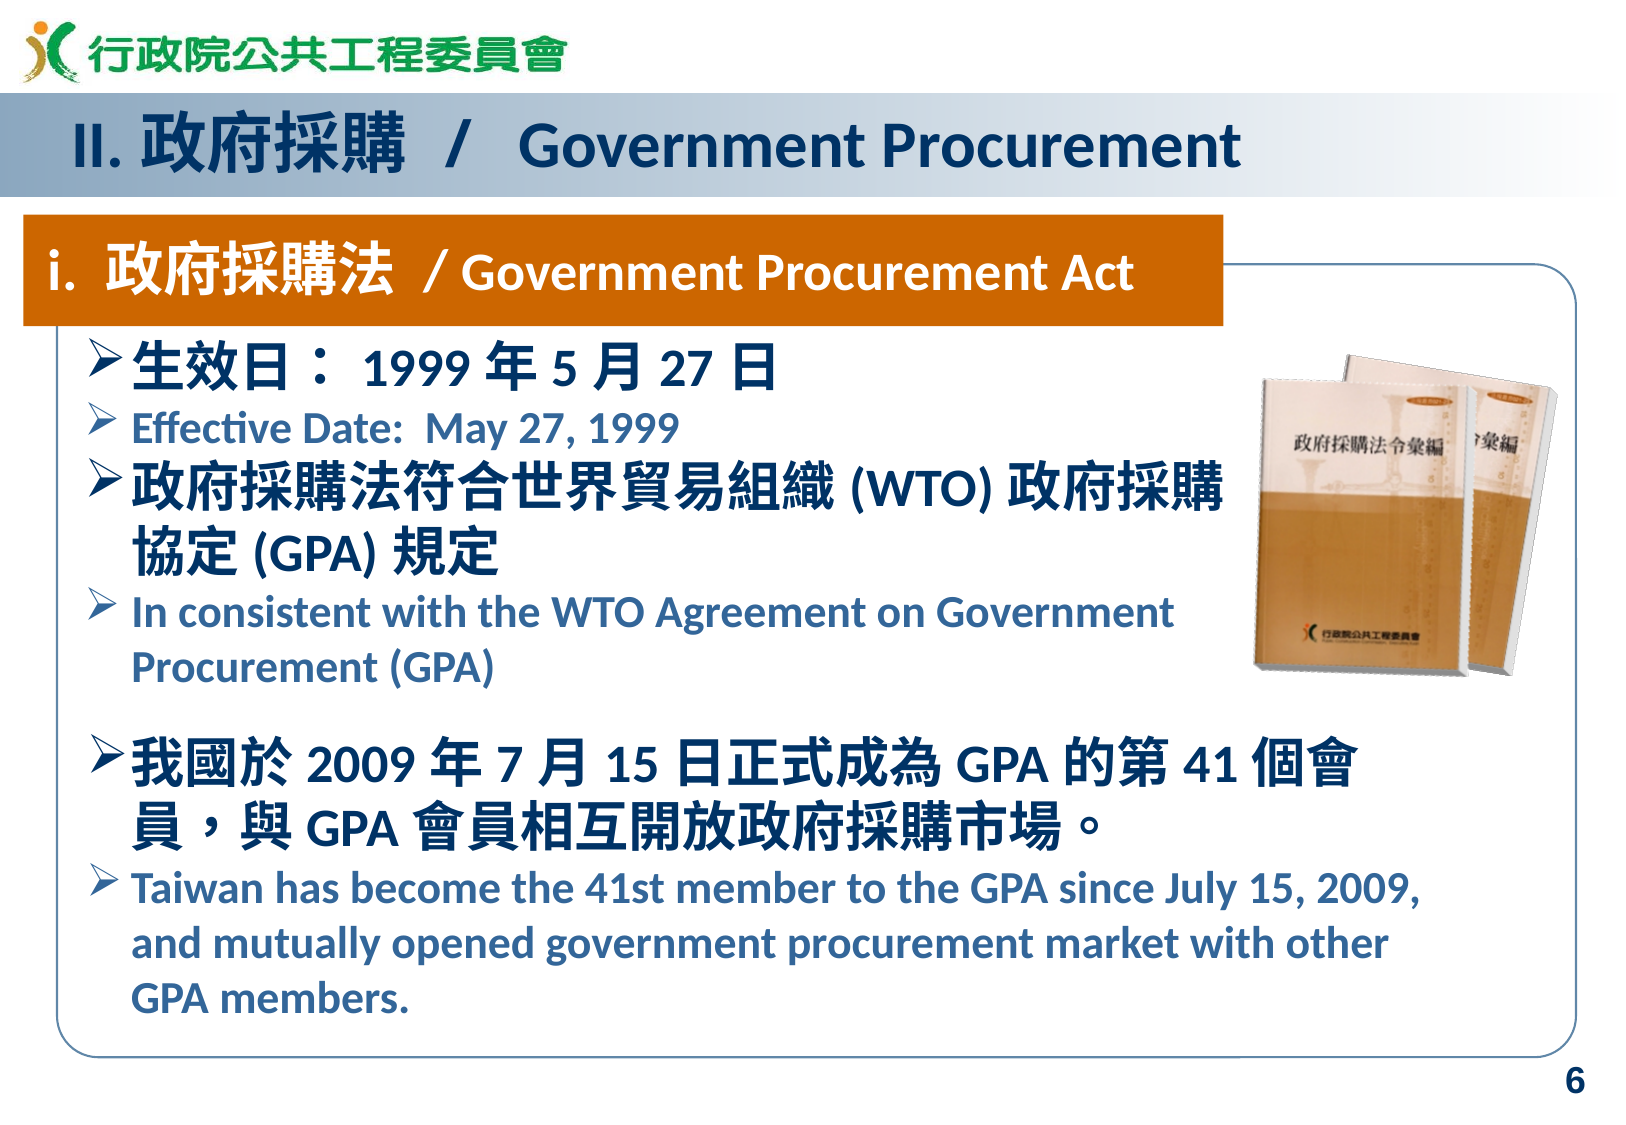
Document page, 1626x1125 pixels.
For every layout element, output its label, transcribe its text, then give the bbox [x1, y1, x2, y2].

picture [19, 18, 570, 89]
picture [1239, 339, 1566, 691]
text_box [56, 264, 1577, 1058]
text_box 生效日：1999年5月27日 Effective Date: May 27, 1999 政府採購法符合世界貿易組織(WTO)政府採購協定(GPA)規定 In consistent with the WTO Agreement on Government Procurement (GPA) [69, 324, 1249, 700]
text_box II.政府採購 / Government Procurement [56, 93, 1568, 189]
text_box [0, 93, 1625, 197]
text_box i. 政府採購法 / Government Procurement Act [33, 224, 1233, 309]
text_box 我國於2009年7月15日正式成為GPA的第41個會員，與GPA會員相互開放政府採購市場。 Taiwan has become the 41st member to the GPA since July 15, 2009, and mutually opened government procurement market with other GPA members. [71, 720, 1472, 1031]
text_box [23, 214, 1224, 327]
